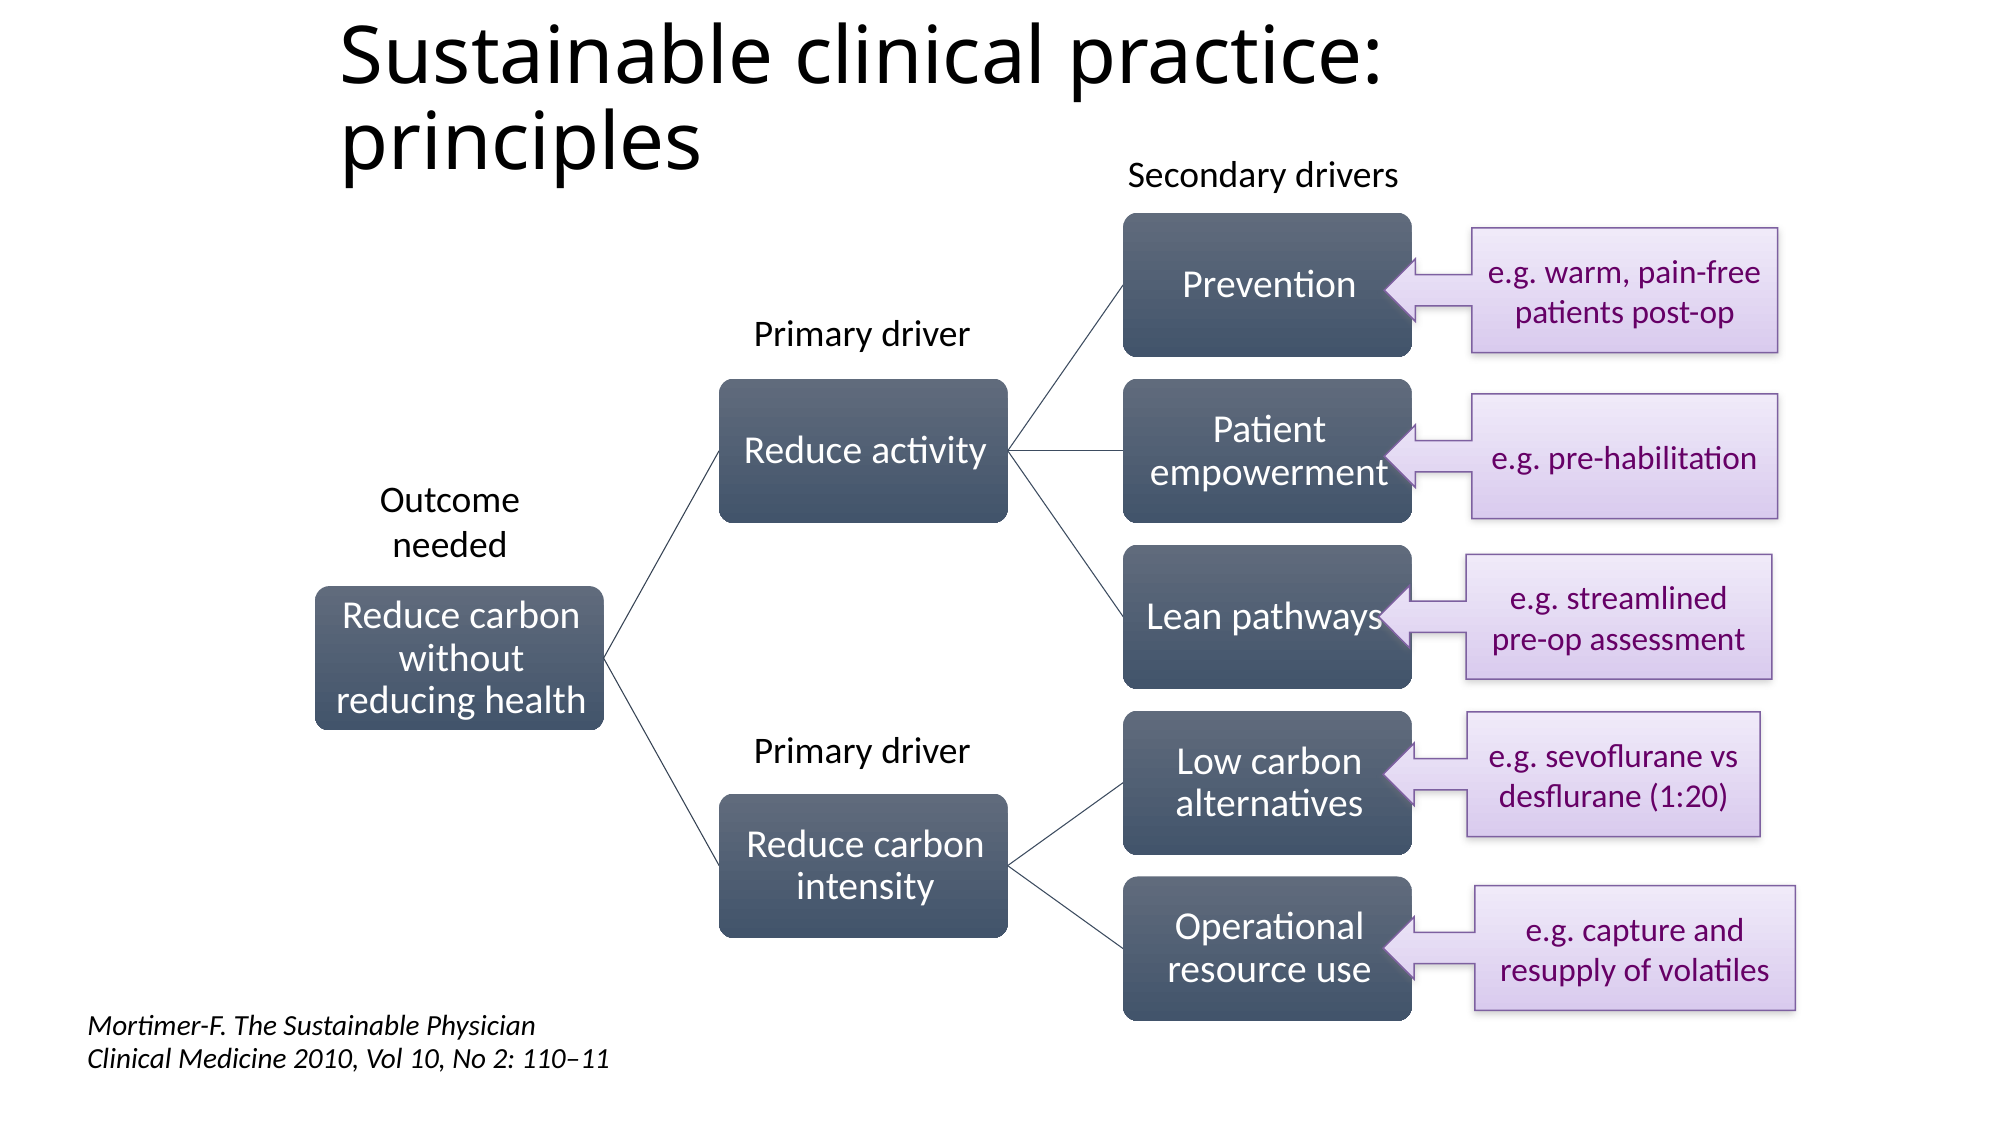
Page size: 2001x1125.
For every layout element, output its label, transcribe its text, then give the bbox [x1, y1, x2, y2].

text_box Secondary drivers [1087, 142, 1440, 202]
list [313, 212, 1414, 1021]
title Sustainable clinical practice: principles [324, 7, 1675, 195]
text_box e.g. warm, pain-free patients post-op [1414, 227, 1778, 353]
text_box e.g. capture and resupply of volatiles [1414, 885, 1796, 1011]
text_box e.g. streamlined pre-op assessment [1414, 554, 1772, 680]
text_box e.g. pre-habilitation [1414, 393, 1778, 519]
text_box e.g. sevoflurane vs desflurane (1:20) [1414, 711, 1761, 837]
text_box Mortimer-F. The Sustainable Physician Clinical Medicine 2010, Vol 10, No 2: 110–11 [87, 1008, 695, 1076]
